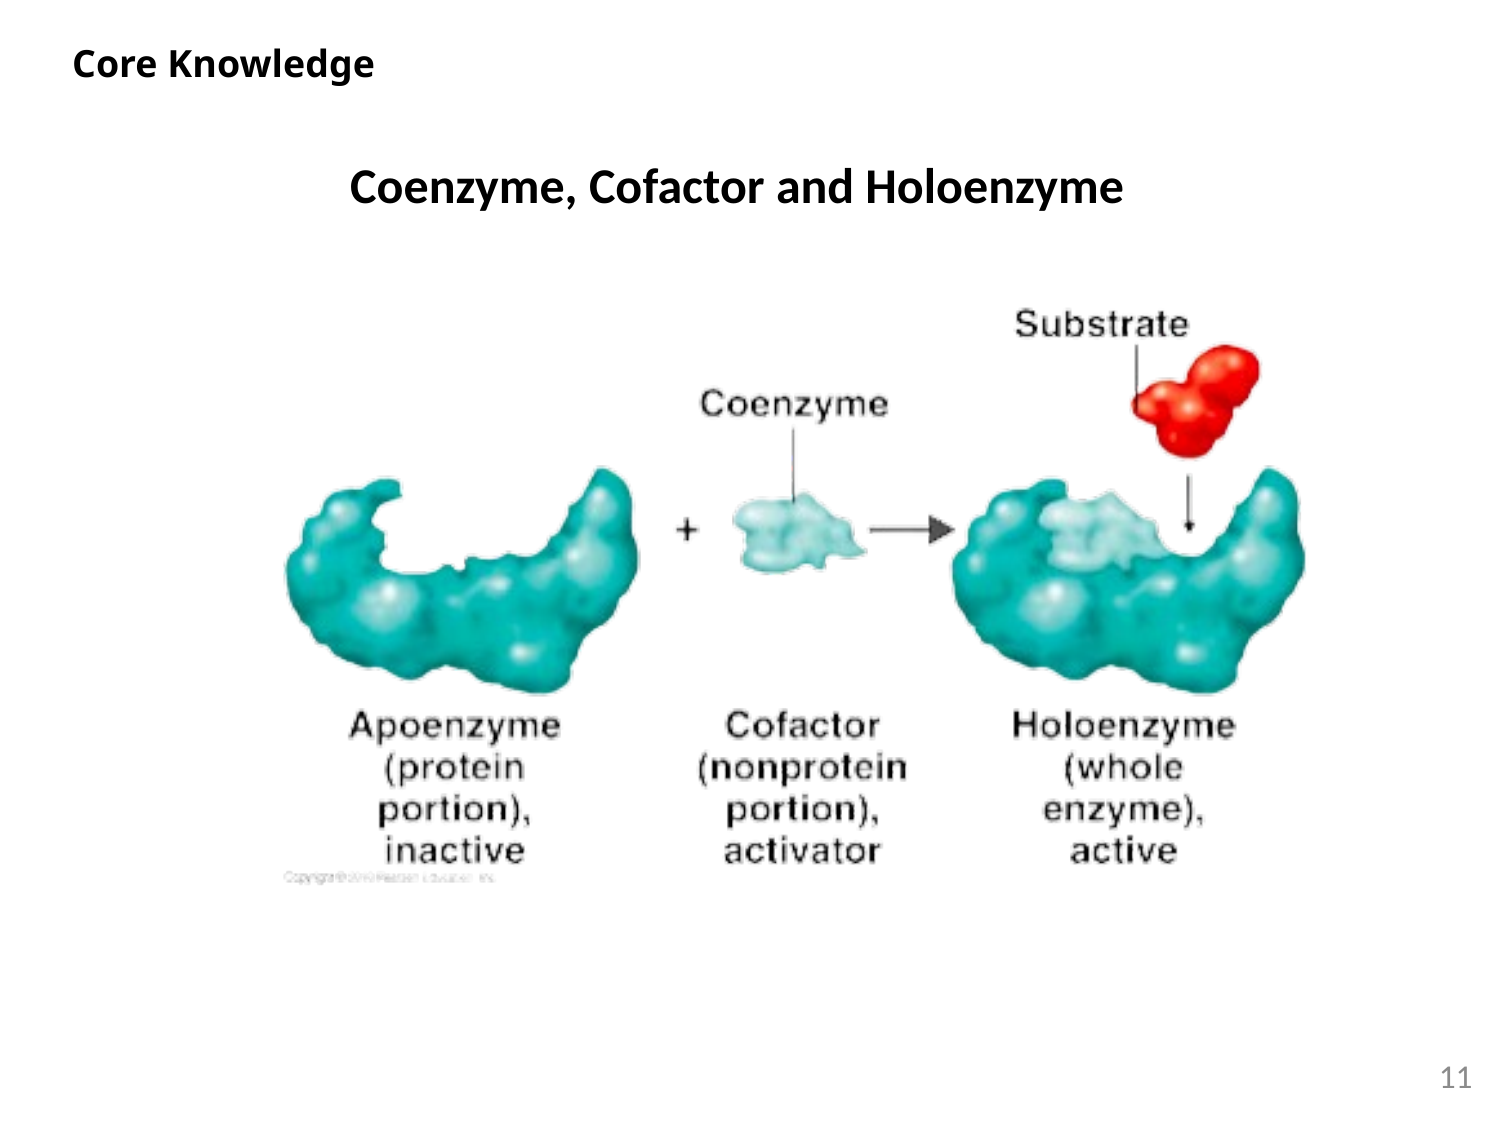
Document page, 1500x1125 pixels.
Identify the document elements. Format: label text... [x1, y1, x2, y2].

text_box Core Knowledge [57, 37, 391, 93]
list [75, 234, 1425, 873]
slide_number 11 [1396, 1025, 1488, 1125]
title Coenzyme, Cofactor and Holoenzyme [62, 75, 1413, 300]
picture [124, 291, 1363, 955]
